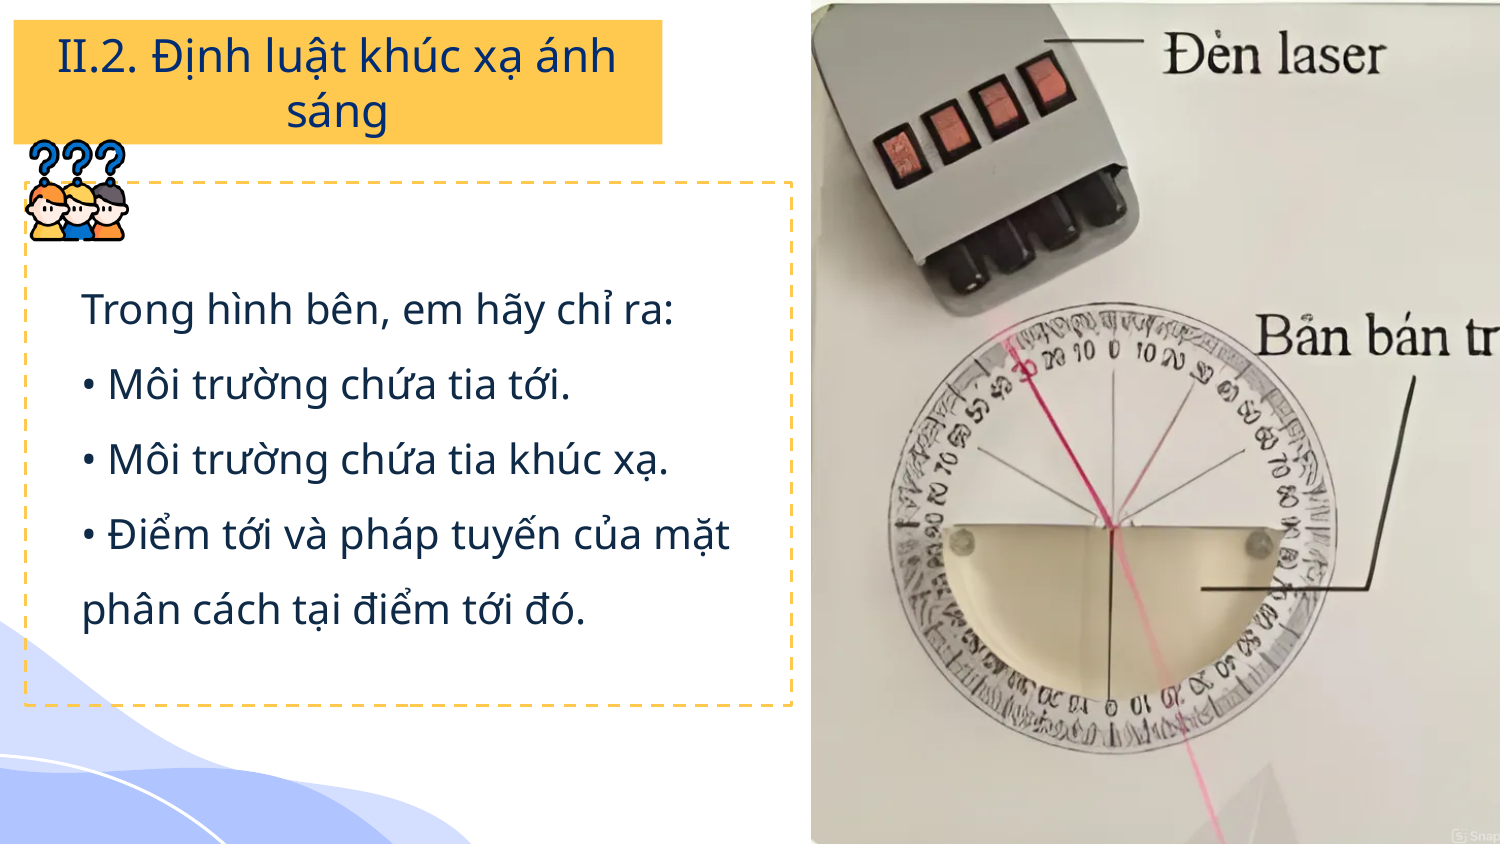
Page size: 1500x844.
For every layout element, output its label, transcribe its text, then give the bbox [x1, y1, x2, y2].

text_box [23, 180, 793, 707]
text_box II.2. Định luật khúc xạ ánh sáng [13, 19, 663, 145]
picture [810, 0, 1500, 844]
picture [24, 138, 129, 242]
text_box Trong hình bên, em hãy chỉ ra: • Môi trường chứa tia tới. • Môi trường chứa tia khúc xạ. • Điểm tới và pháp tuyến của mặt phân cách tại điểm tới đó. [66, 250, 792, 641]
